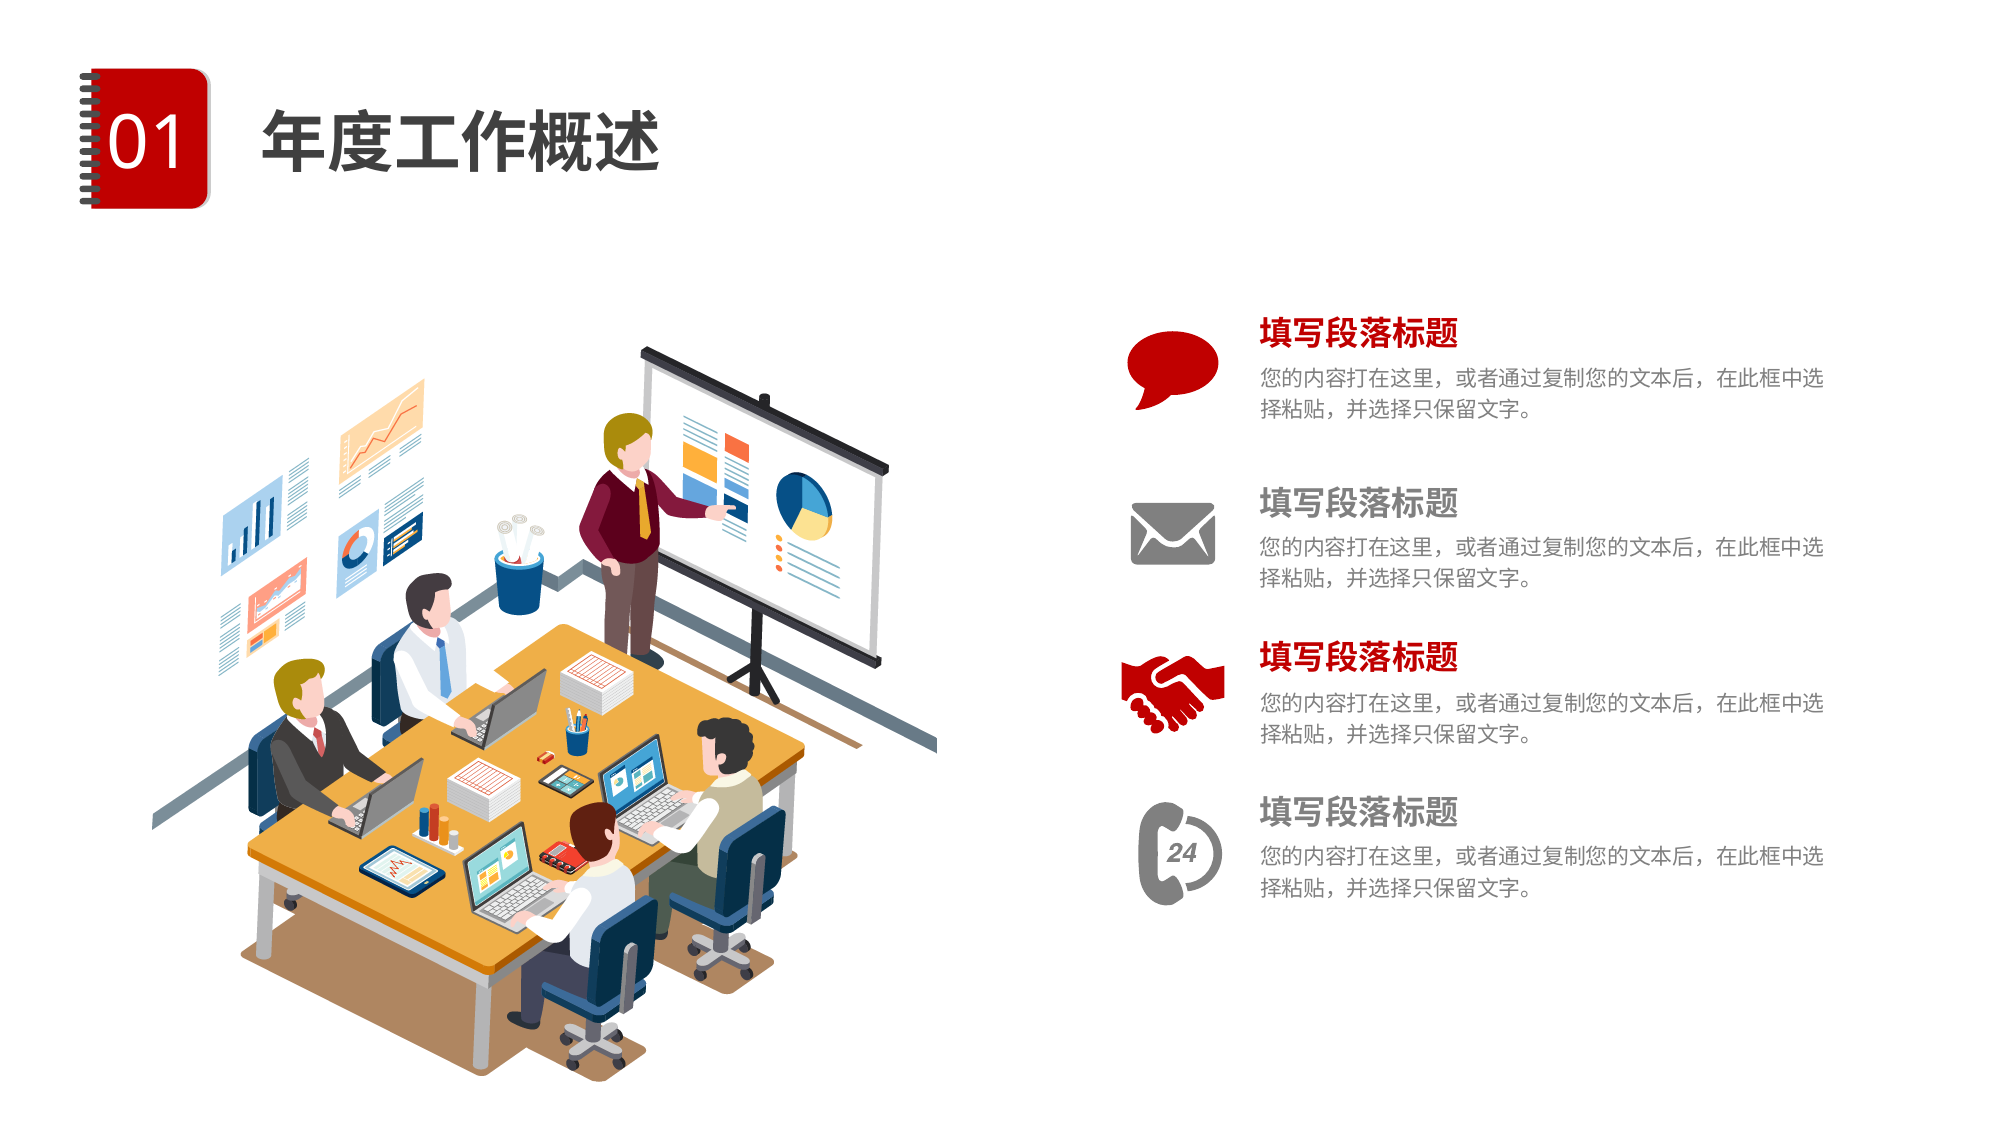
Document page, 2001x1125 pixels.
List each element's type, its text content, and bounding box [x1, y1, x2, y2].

text_box [1130, 515, 1216, 565]
text_box 您的内容打在这里，或者通过复制您的文本后，在此框中选择粘贴，并选择只保留文字。 [1239, 518, 1859, 602]
text_box [1155, 656, 1225, 700]
text_box 填写段落标题 [1239, 790, 1480, 827]
text_box [1185, 815, 1223, 892]
text_box 您的内容打在这里，或者通过复制您的文本后，在此框中选择粘贴，并选择只保留文字。 [1239, 827, 1859, 911]
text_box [79, 68, 211, 209]
text_box [1138, 802, 1184, 906]
text_box [1182, 842, 1197, 862]
text_box 年度工作概述 [246, 92, 677, 188]
text_box 填写段落标题 [1239, 312, 1480, 349]
text_box [1127, 331, 1219, 410]
text_box [1131, 502, 1215, 542]
text_box 填写段落标题 [1239, 481, 1479, 518]
text_box [1130, 697, 1165, 734]
picture [152, 346, 937, 1082]
text_box [1121, 656, 1205, 732]
text_box 您的内容打在这里，或者通过复制您的文本后，在此框中选择粘贴，并选择只保留文字。 [1239, 674, 1859, 758]
text_box 您的内容打在这里，或者通过复制您的文本后，在此框中选择粘贴，并选择只保留文字。 [1239, 349, 1859, 432]
text_box 填写段落标题 [1239, 635, 1480, 674]
